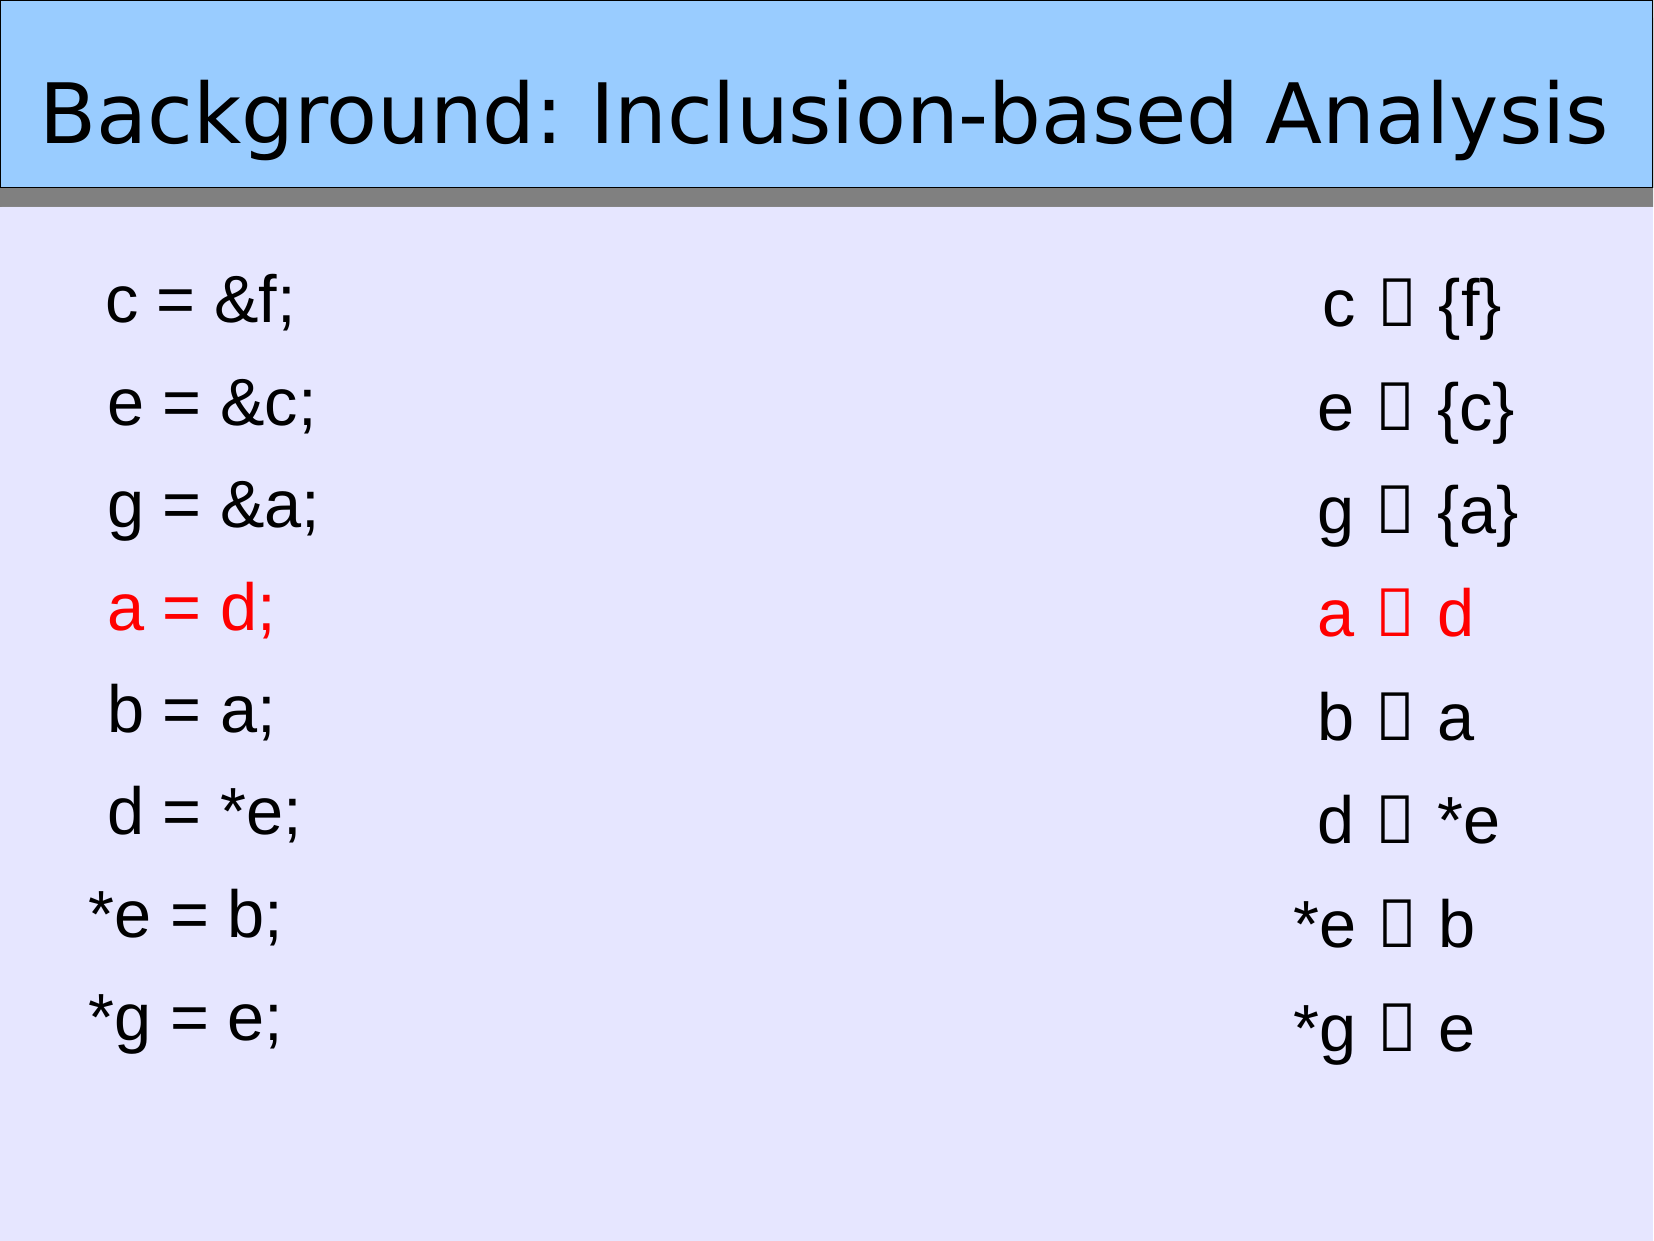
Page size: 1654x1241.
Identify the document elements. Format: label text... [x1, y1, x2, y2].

list c = &f; e = &c; g = &a; a = d; b = a; d = *e; *e = b; *g = e; [88, 257, 405, 1049]
title Background: Inclusion-based Analysis [0, 0, 1651, 226]
text_box c  {f} e  {c} g  {a} a  d b  a d  *e *e  b *g  e [1274, 262, 1650, 1112]
